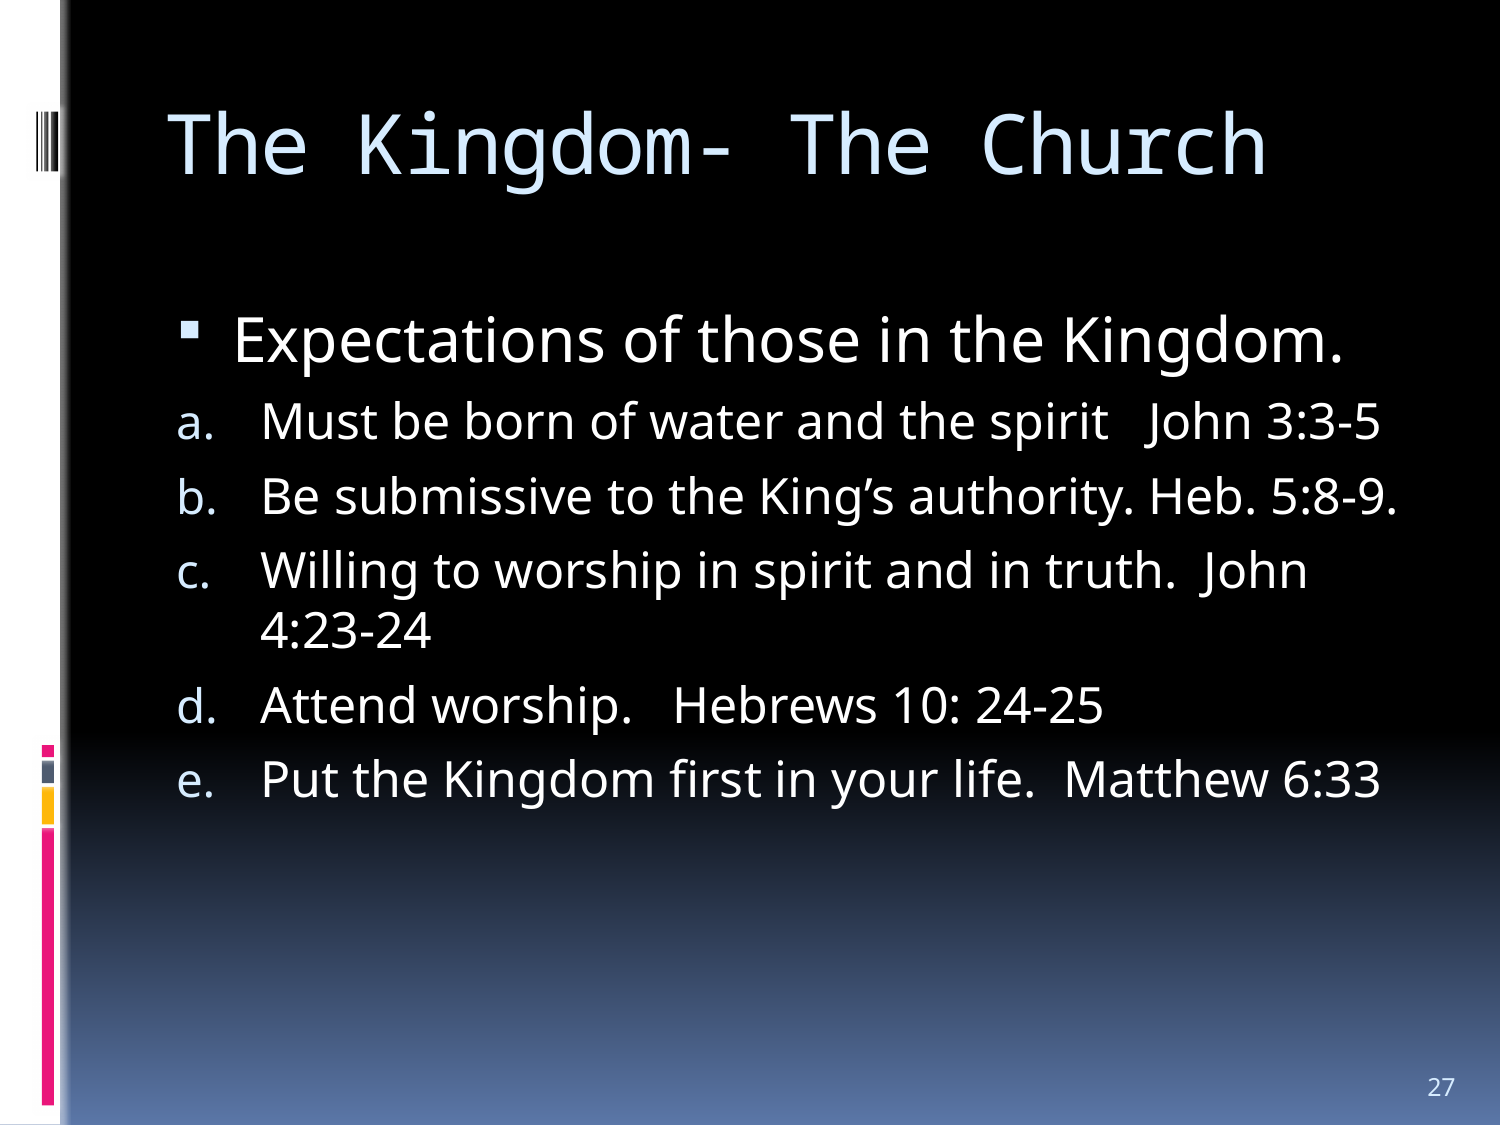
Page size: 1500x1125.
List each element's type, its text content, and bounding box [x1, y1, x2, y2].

slide_number 27 [1412, 1052, 1488, 1113]
title The Kingdom- The Church [150, 83, 1425, 234]
list Expectations of those in the Kingdom. Must be born of water and the spirit John 3:3-5 Be submissive to the King’s authority. Heb. 5:8-9. Willing to worship in spirit and in truth. John 4:23-24 Attend worship. Hebrews 10: 24-25 Put the Kingdom first in your life. Matthew 6:33 [150, 292, 1425, 1043]
